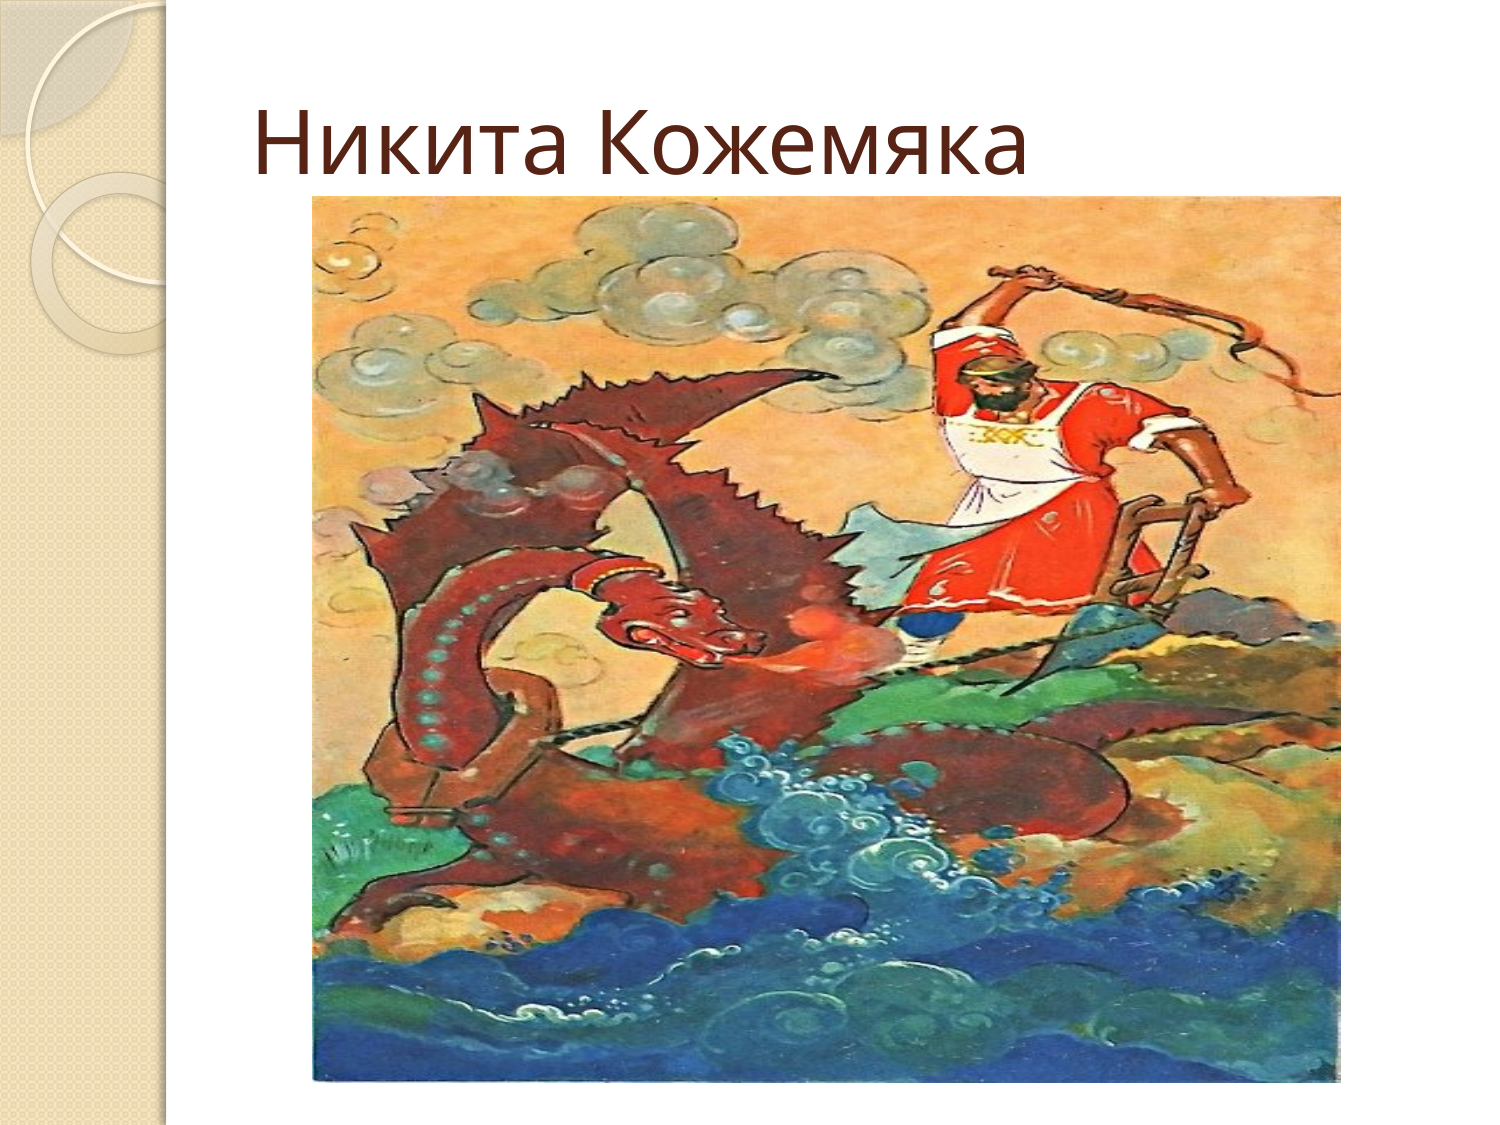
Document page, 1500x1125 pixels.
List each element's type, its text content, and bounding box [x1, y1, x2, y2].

title Никита Кожемяка [235, 45, 1466, 233]
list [312, 195, 1341, 1083]
